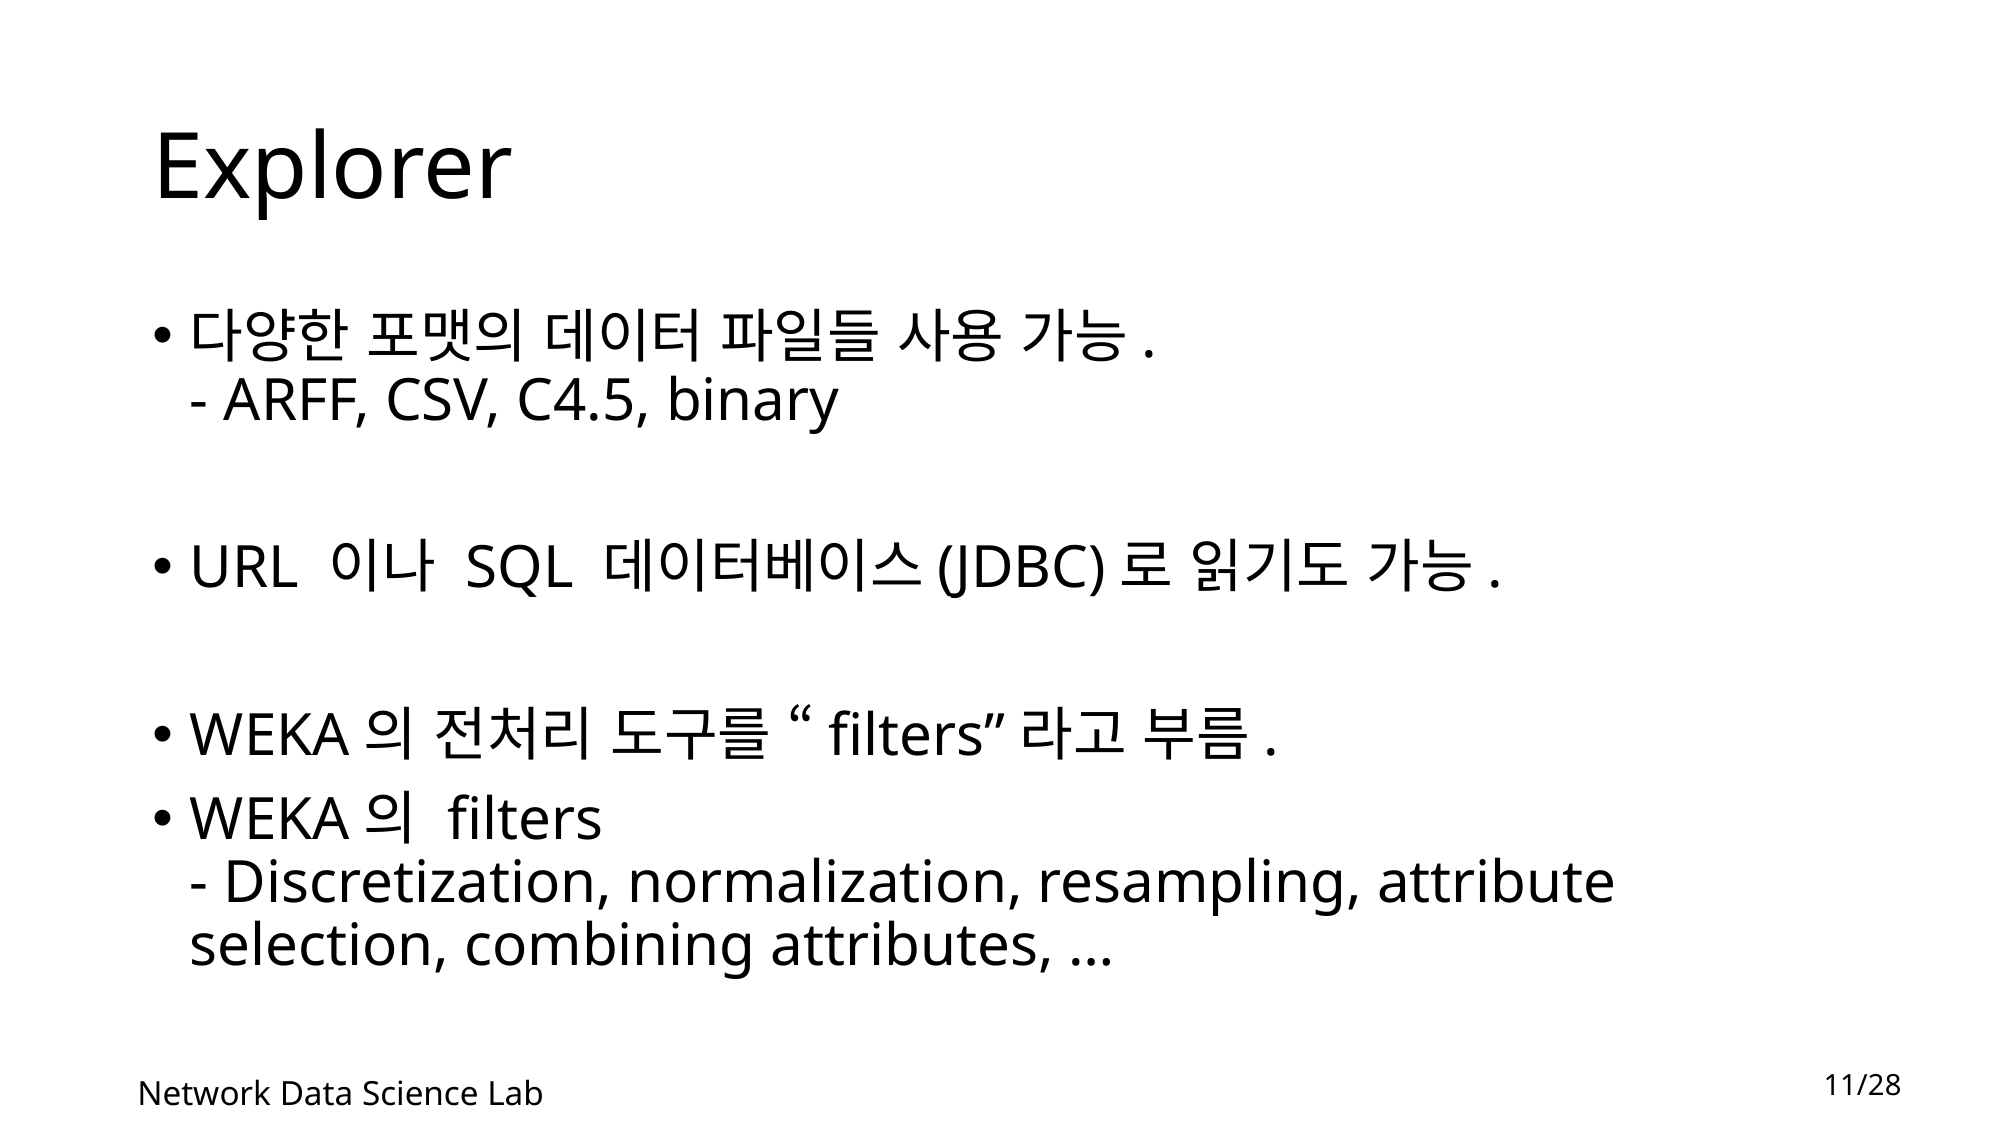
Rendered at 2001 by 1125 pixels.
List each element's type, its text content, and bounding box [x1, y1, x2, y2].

text_box 11/28 [1808, 1058, 1917, 1109]
title Explorer [137, 59, 1863, 278]
list 다양한 포맷의 데이터 파일들 사용 가능. - ARFF, CSV, C4.5, binary URL 이나 SQL 데이터베이스(JDBC)로 읽기도 가능. WEKA의 전처리 도구를 “filters”라고 부름. WEKA의 filters - Discretization, normalization, resampling, attribute selection, combining attributes, … [137, 299, 1863, 1014]
